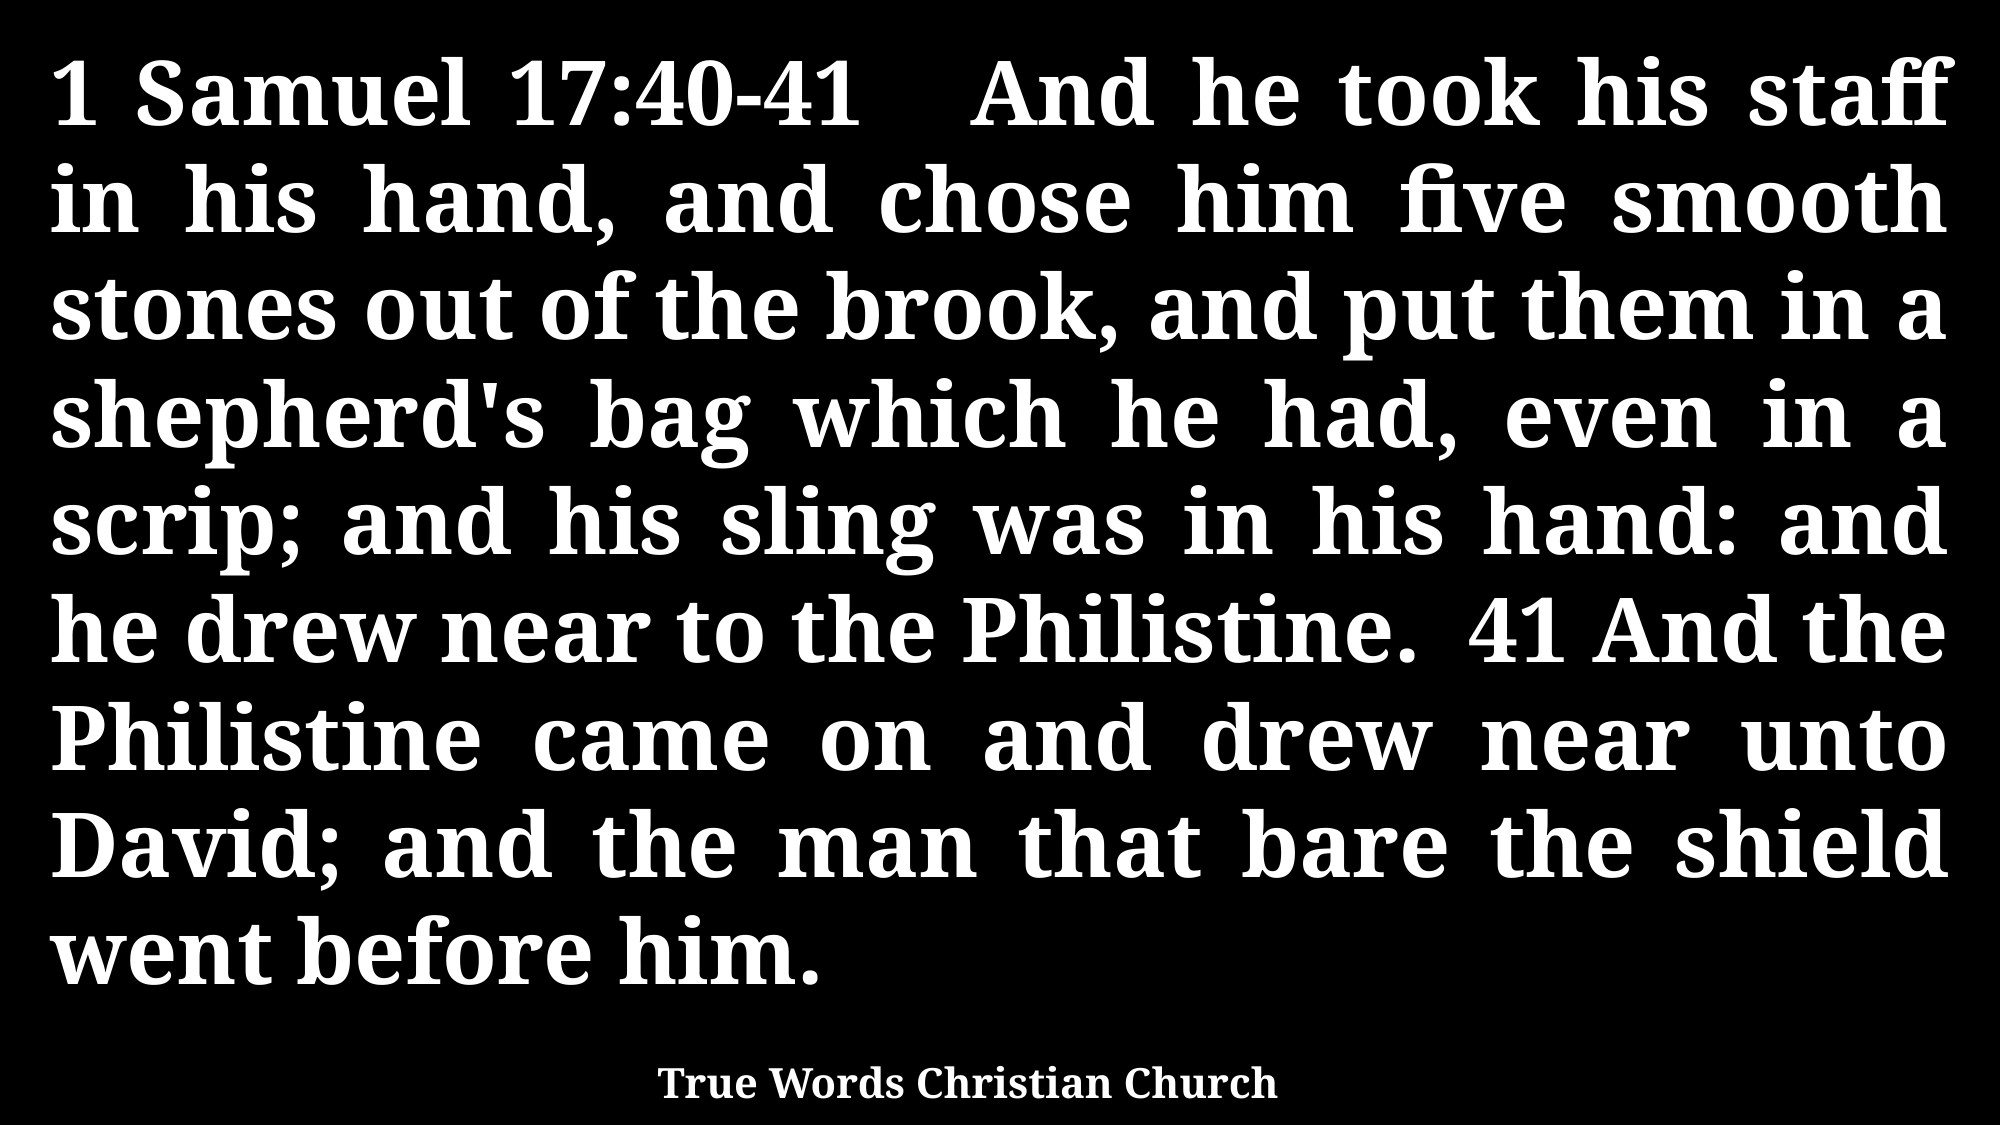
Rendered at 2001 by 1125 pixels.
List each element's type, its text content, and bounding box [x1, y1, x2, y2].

text_box True Words Christian Church [642, 1049, 1294, 1114]
text_box 1 Samuel 17:40-41 And he took his staff in his hand, and chose him five smooth stones out of the brook, and put them in a shepherd's bag which he had, even in a scrip; and his sling was in his hand: and he drew near to the Philistine. 41 And the Philistine came on and drew near unto David; and the man that bare the shield went before him. [35, 28, 1965, 1011]
